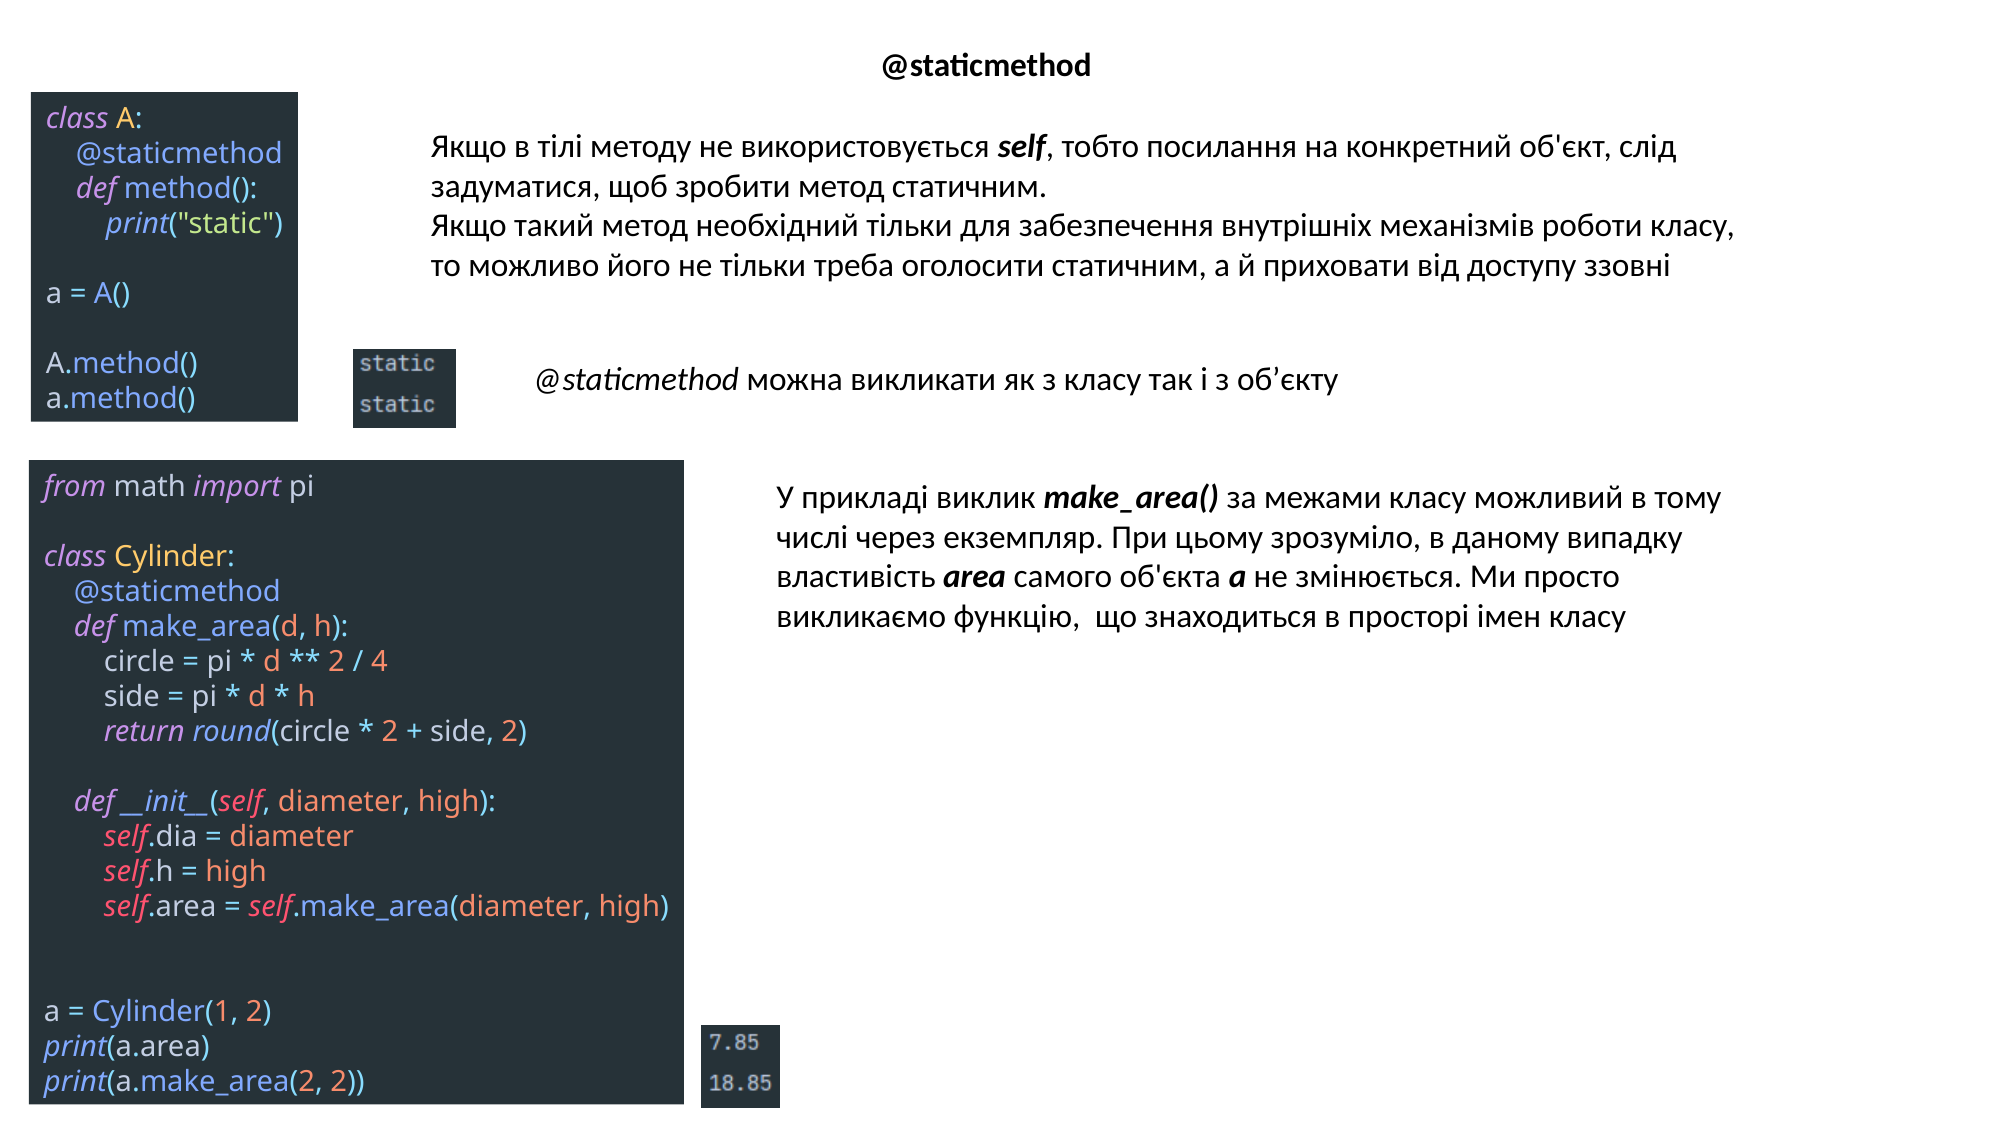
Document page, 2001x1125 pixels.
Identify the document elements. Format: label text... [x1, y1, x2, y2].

text_box У прикладі виклик make_area() за межами класу можливий в тому числі через екземпляр. При цьому зрозуміло, в даному випадку властивість area самого об'єкта a не змінюється. Ми просто викликаємо функцію, що знаходиться в просторі імен класу [761, 467, 1762, 642]
text_box class A: @staticmethod def method(): print("static") a = A() A.method() a.method() [30, 92, 298, 422]
text_box from math import pi class Cylinder: @staticmethod def make_area(d, h): circle = pi * d ** 2 / 4 side = pi * d * h return round(circle * 2 + side, 2) def __init__(self, diameter, high): self.dia = diameter self.h = high self.area = self.make_area(diameter, high) a = Cylinder(1, 2) print(a.area) print(a.make_area(2, 2)) [31, 460, 682, 1105]
text_box @staticmethod можна викликати як з класу так і з об’єкту [517, 349, 1355, 405]
list @staticmethod [41, 40, 1931, 1052]
picture [353, 349, 456, 428]
picture [701, 1025, 780, 1108]
text_box Якщо в тілі методу не використовується self, тобто посилання на конкретний об'єкт, слід задуматися, щоб зробити метод статичним. Якщо такий метод необхідний тільки для забезпечення внутрішніх механізмів роботи класу, то можливо його не тільки треба оголосити статичним, а й приховати від доступу ззовні [416, 116, 1810, 291]
